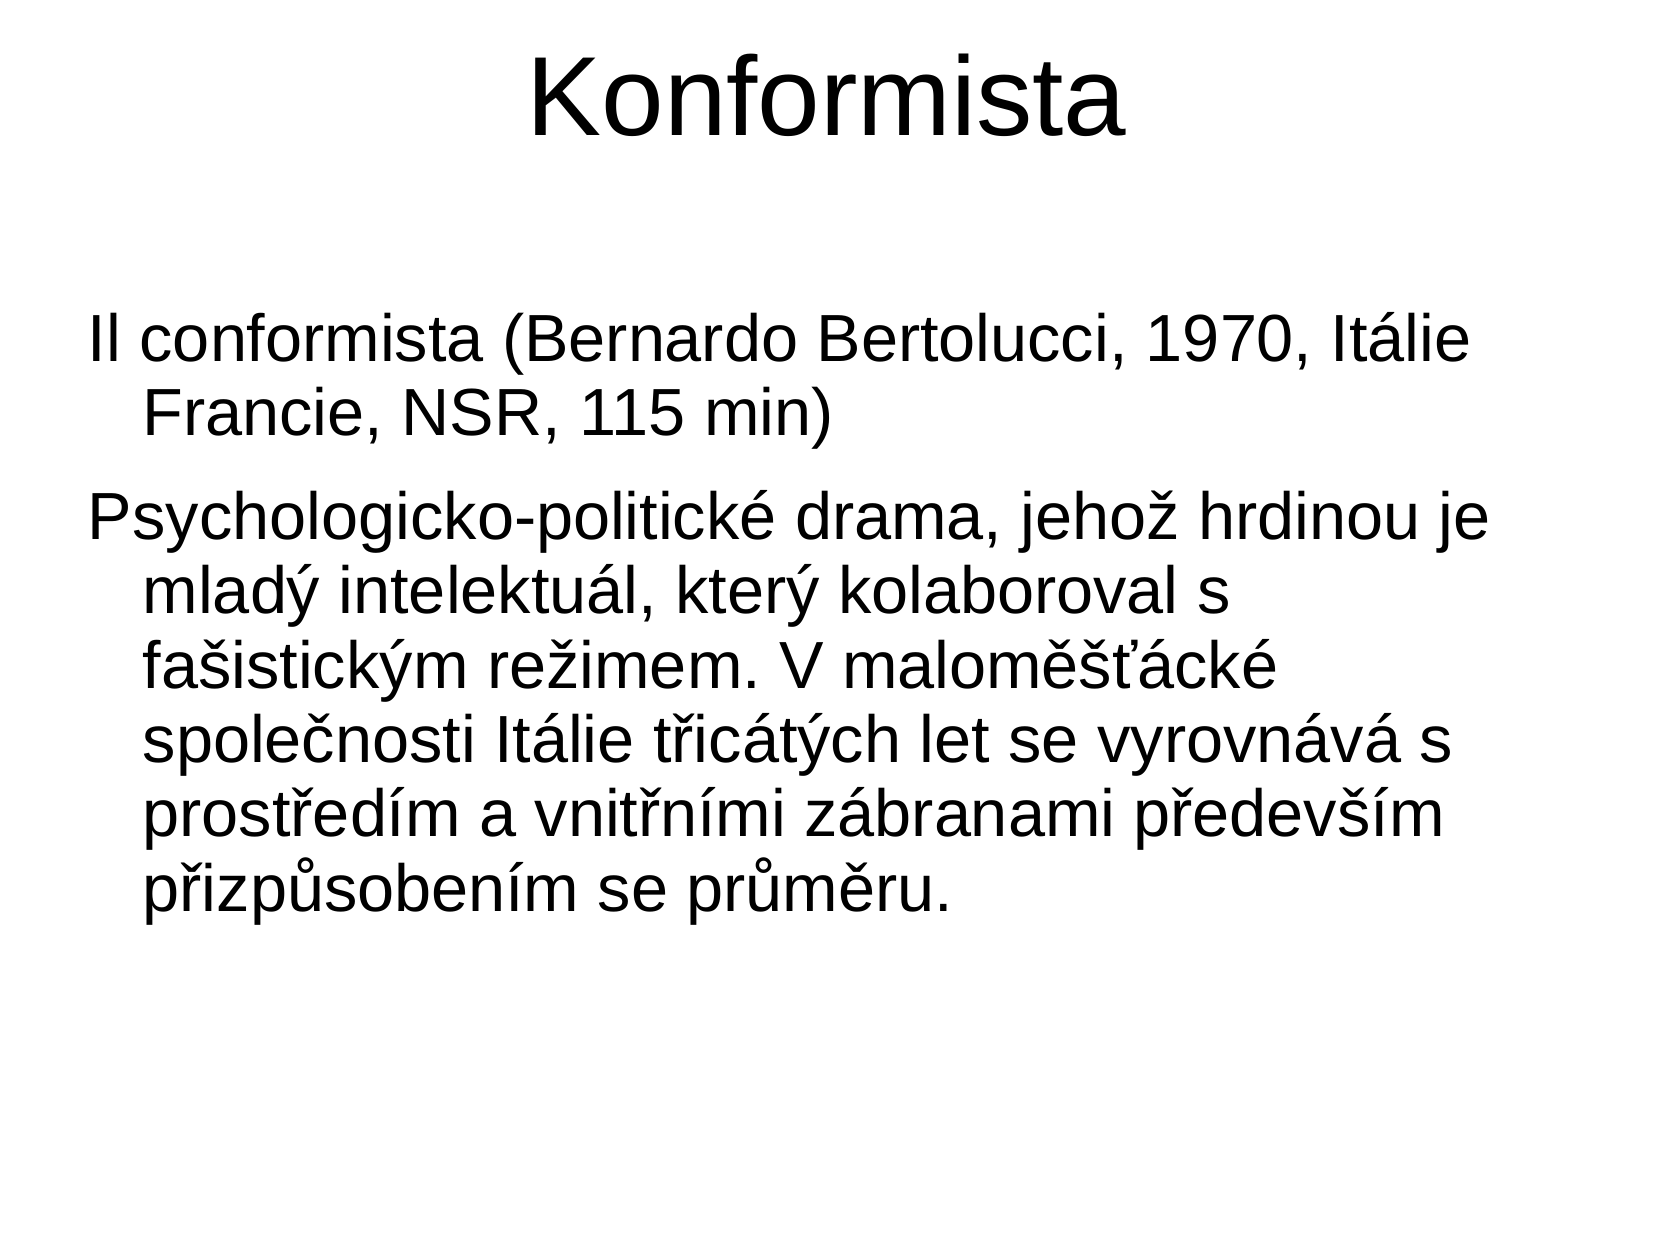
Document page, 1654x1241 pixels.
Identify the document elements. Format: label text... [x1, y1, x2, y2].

title Konformista [82, 27, 1572, 255]
text_box Il conformista (Bernardo Bertolucci, 1970, Itálie Francie, NSR, 115 min) Psychologicko-politické drama, jehož hrdinou je mladý intelektuál, který kolaboroval s fašistickým režimem. V maloměšťácké společnosti Itálie třicátých let se vyrovnává s prostředím a vnitřními zábranami především přizpůsobením se průměru. [71, 294, 1560, 1131]
